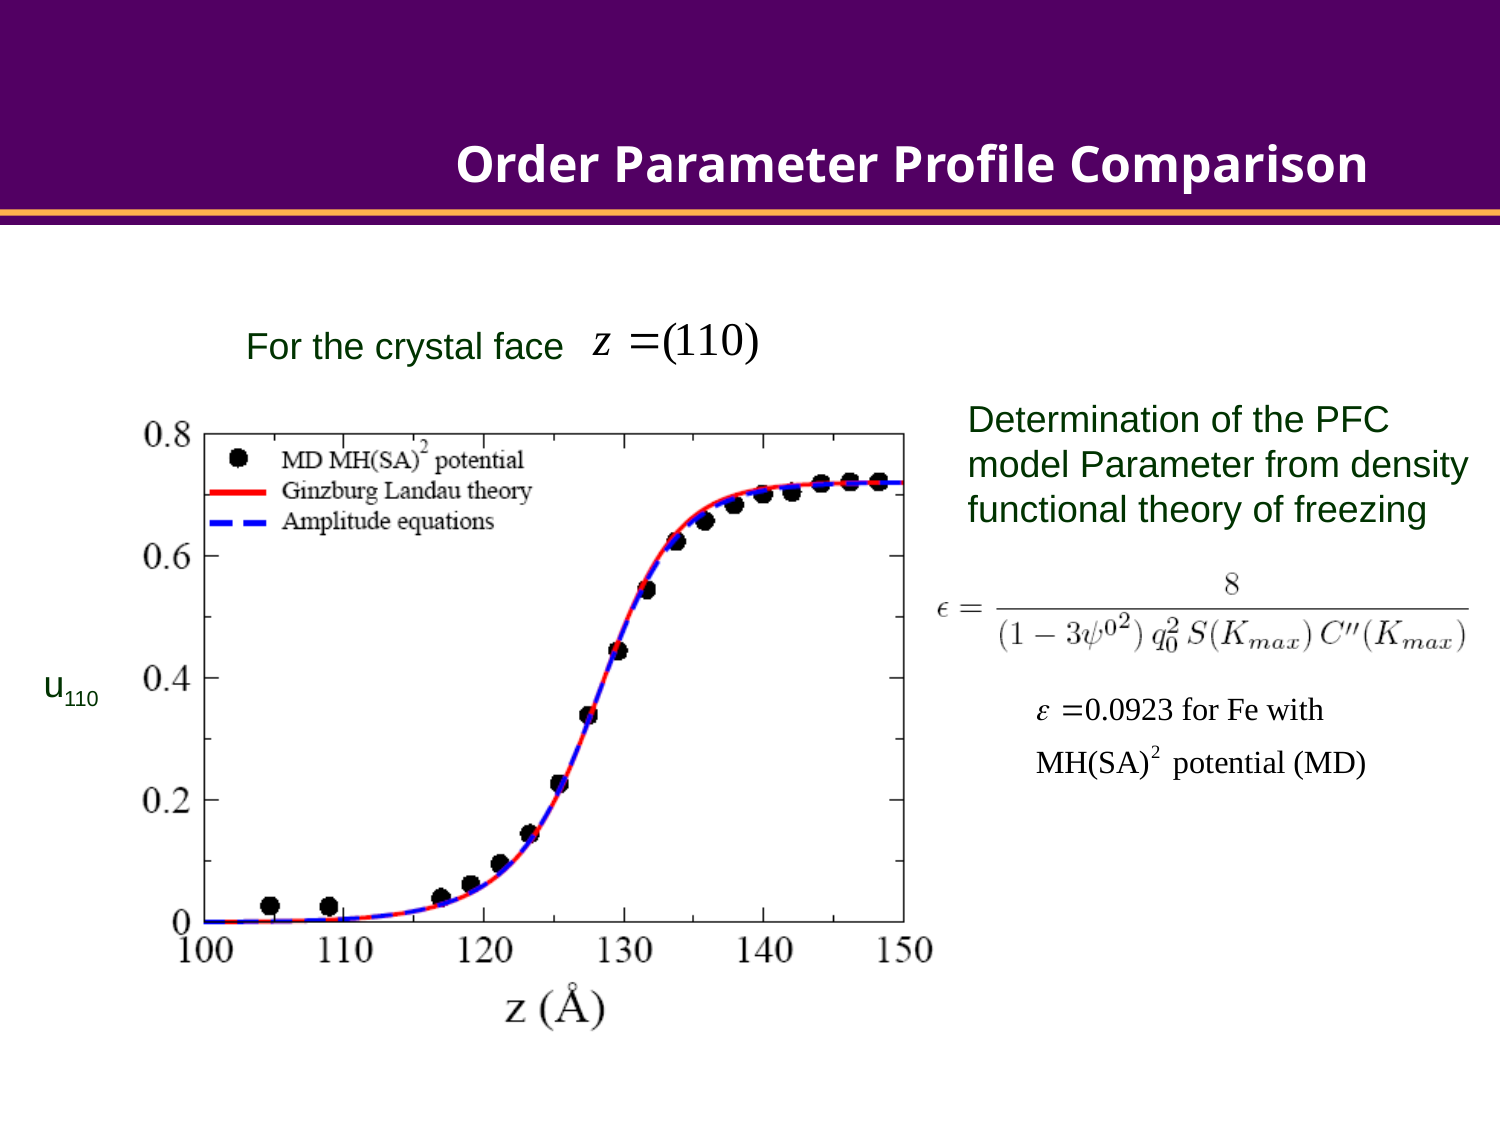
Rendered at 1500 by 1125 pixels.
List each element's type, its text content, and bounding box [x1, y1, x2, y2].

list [129, 412, 943, 1046]
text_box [916, 387, 1488, 788]
picture [0, 0, 1500, 209]
picture [1463, 216, 1500, 225]
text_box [583, 312, 768, 376]
text_box u110 [28, 652, 114, 719]
picture [0, 216, 362, 225]
text_box For the crystal face [231, 314, 579, 375]
title Order Parameter Profile Comparison [362, 124, 1463, 226]
